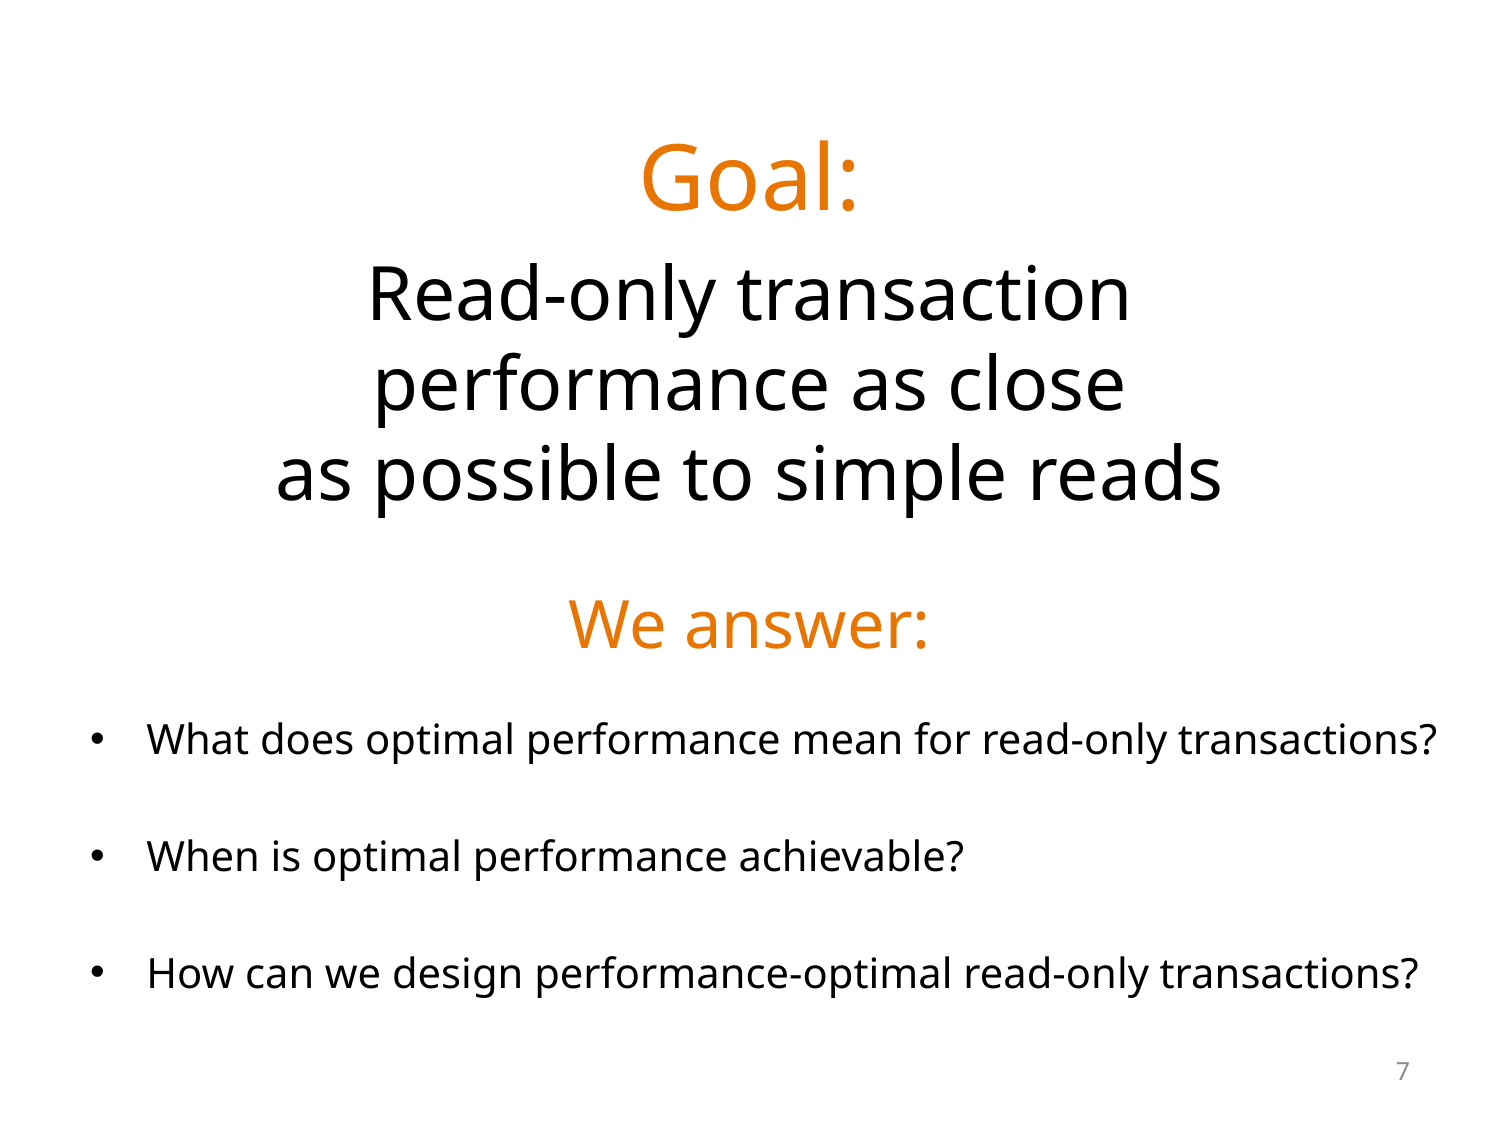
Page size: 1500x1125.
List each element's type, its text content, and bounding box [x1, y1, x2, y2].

list Read-only transaction performance as close as possible to simple reads [75, 237, 1425, 571]
text_box We answer: [551, 574, 949, 673]
text_box Goal: [617, 110, 882, 238]
text_box What does optimal performance mean for read-only transactions? When is optimal performance achievable? How can we design performance-optimal read-only transactions? [74, 705, 1500, 1064]
slide_number 7 [1074, 1064, 1425, 1103]
